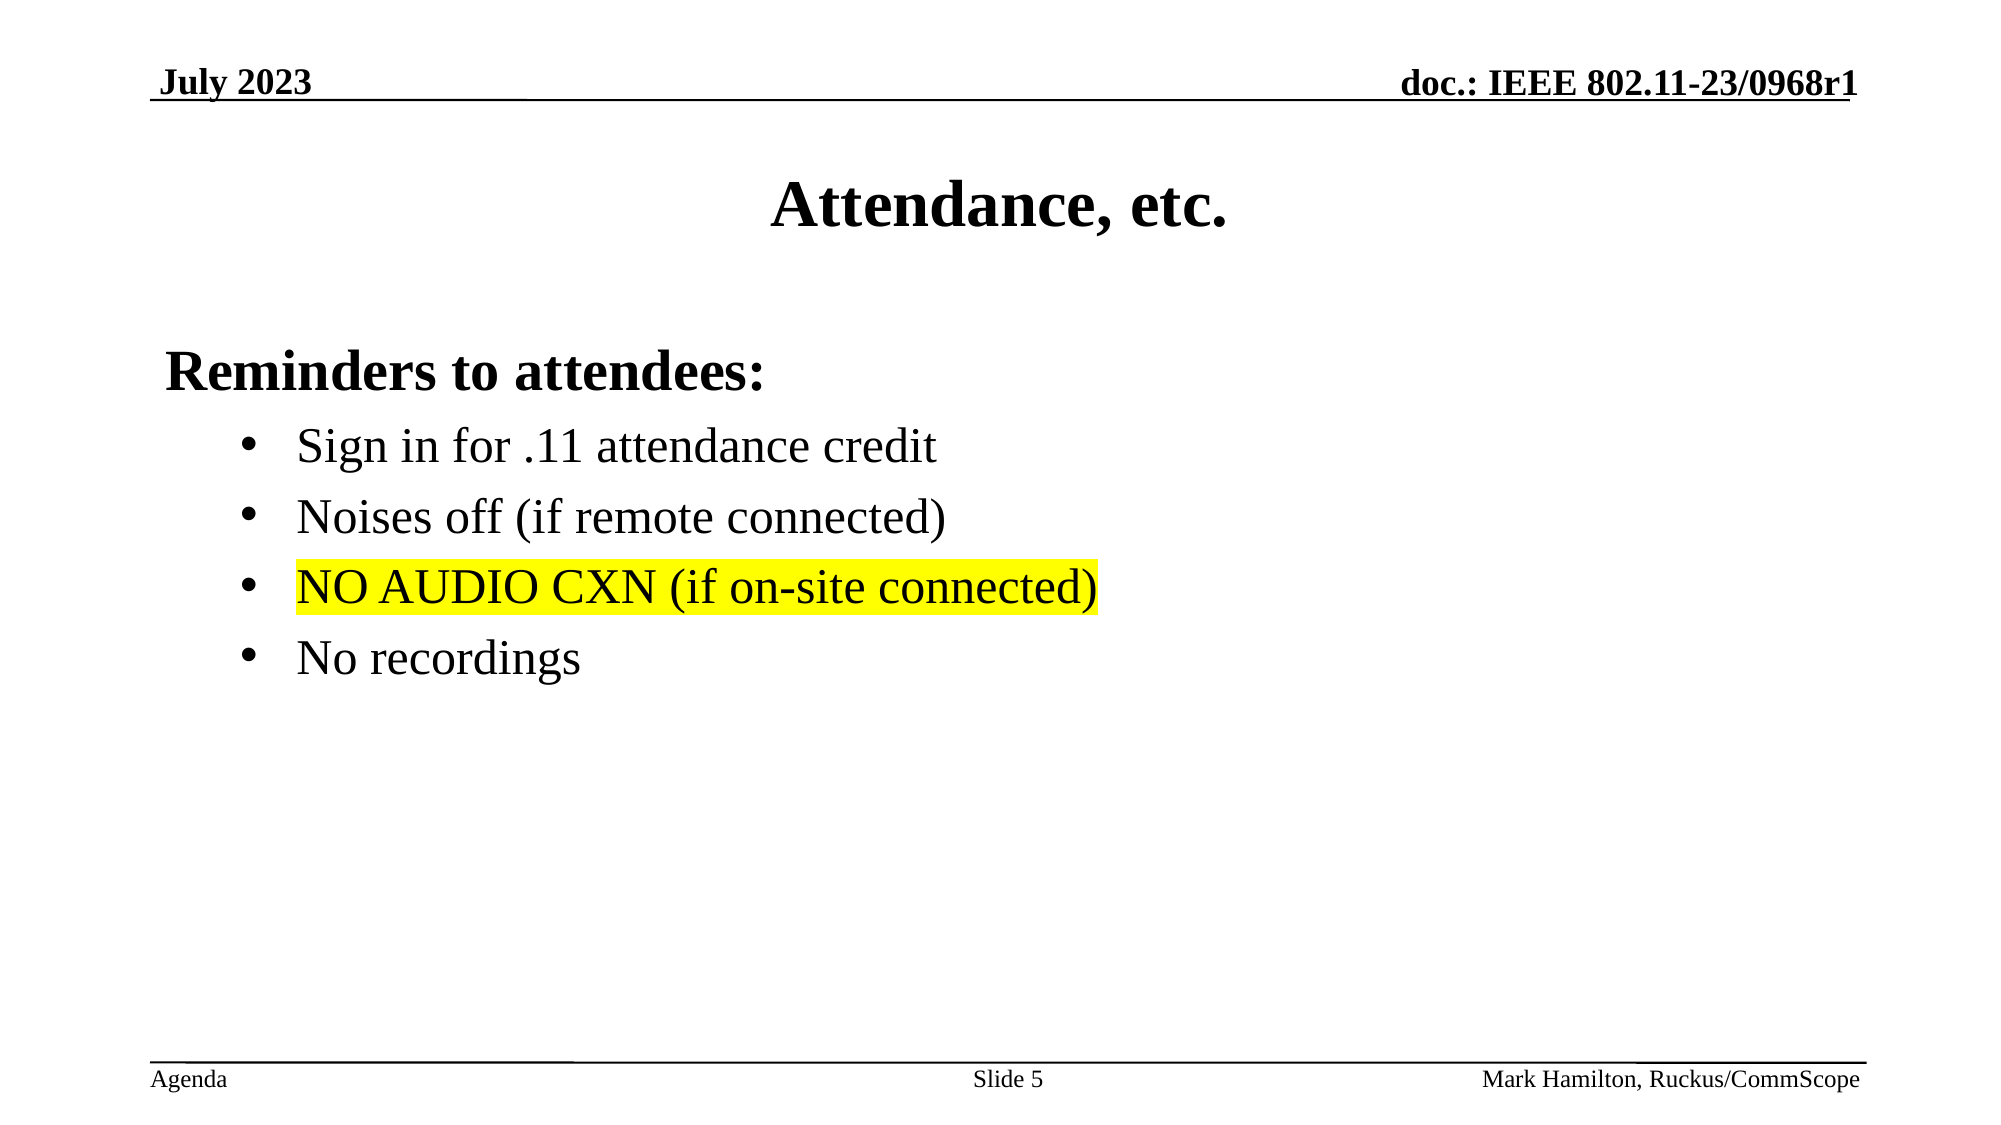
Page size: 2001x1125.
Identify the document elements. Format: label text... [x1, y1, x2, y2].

title Attendance, etc. [149, 112, 1850, 288]
list Reminders to attendees: Sign in for .11 attendance credit Noises off (if remote connected) NO AUDIO CXN (if on-site connected) No recordings [149, 324, 1850, 1000]
slide_number Slide 5 [950, 1061, 1067, 1123]
